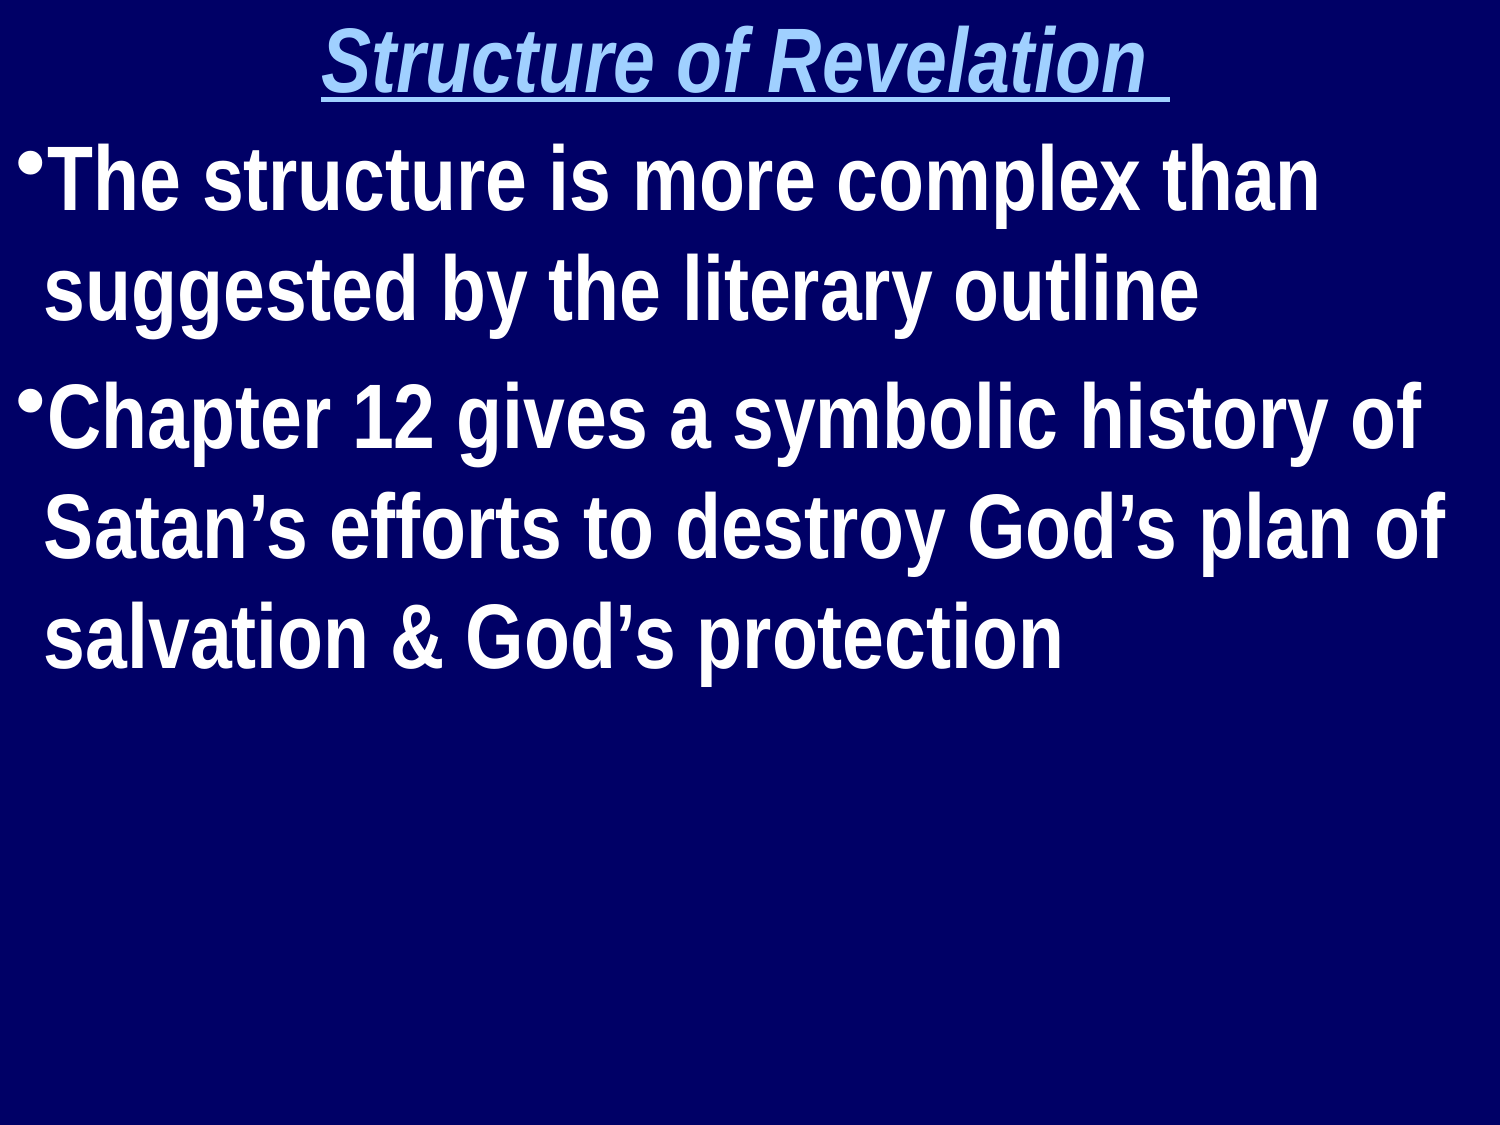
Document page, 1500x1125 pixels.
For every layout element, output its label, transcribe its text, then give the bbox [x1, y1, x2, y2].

title Structure of Revelation [0, 0, 1496, 111]
list The structure is more complex than suggested by the literary outline Chapter 12 gives a symbolic history of Satan’s efforts to destroy God’s plan of salvation & God’s protection [0, 111, 1500, 1125]
